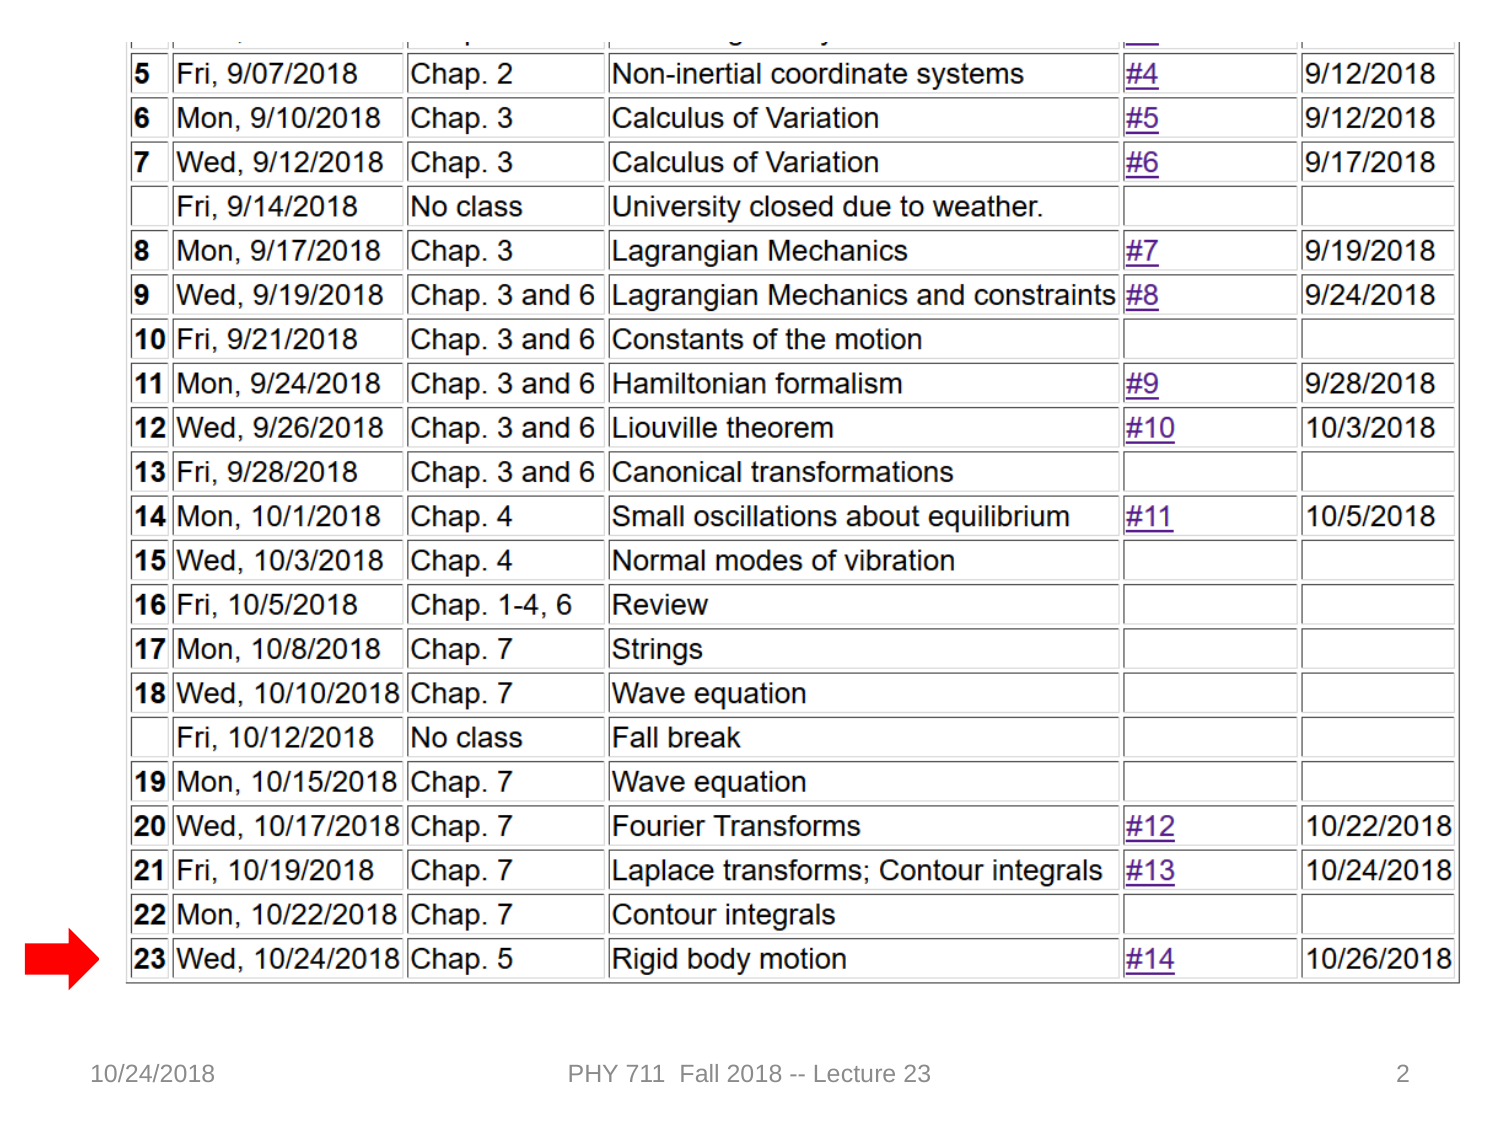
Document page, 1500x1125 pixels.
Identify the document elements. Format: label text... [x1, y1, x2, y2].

footer PHY 711 Fall 2018 -- Lecture 23 [512, 1042, 988, 1103]
picture [99, 42, 1476, 991]
slide_number 2 [1074, 1042, 1425, 1103]
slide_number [75, 1042, 425, 1103]
text_box [22, 925, 94, 993]
